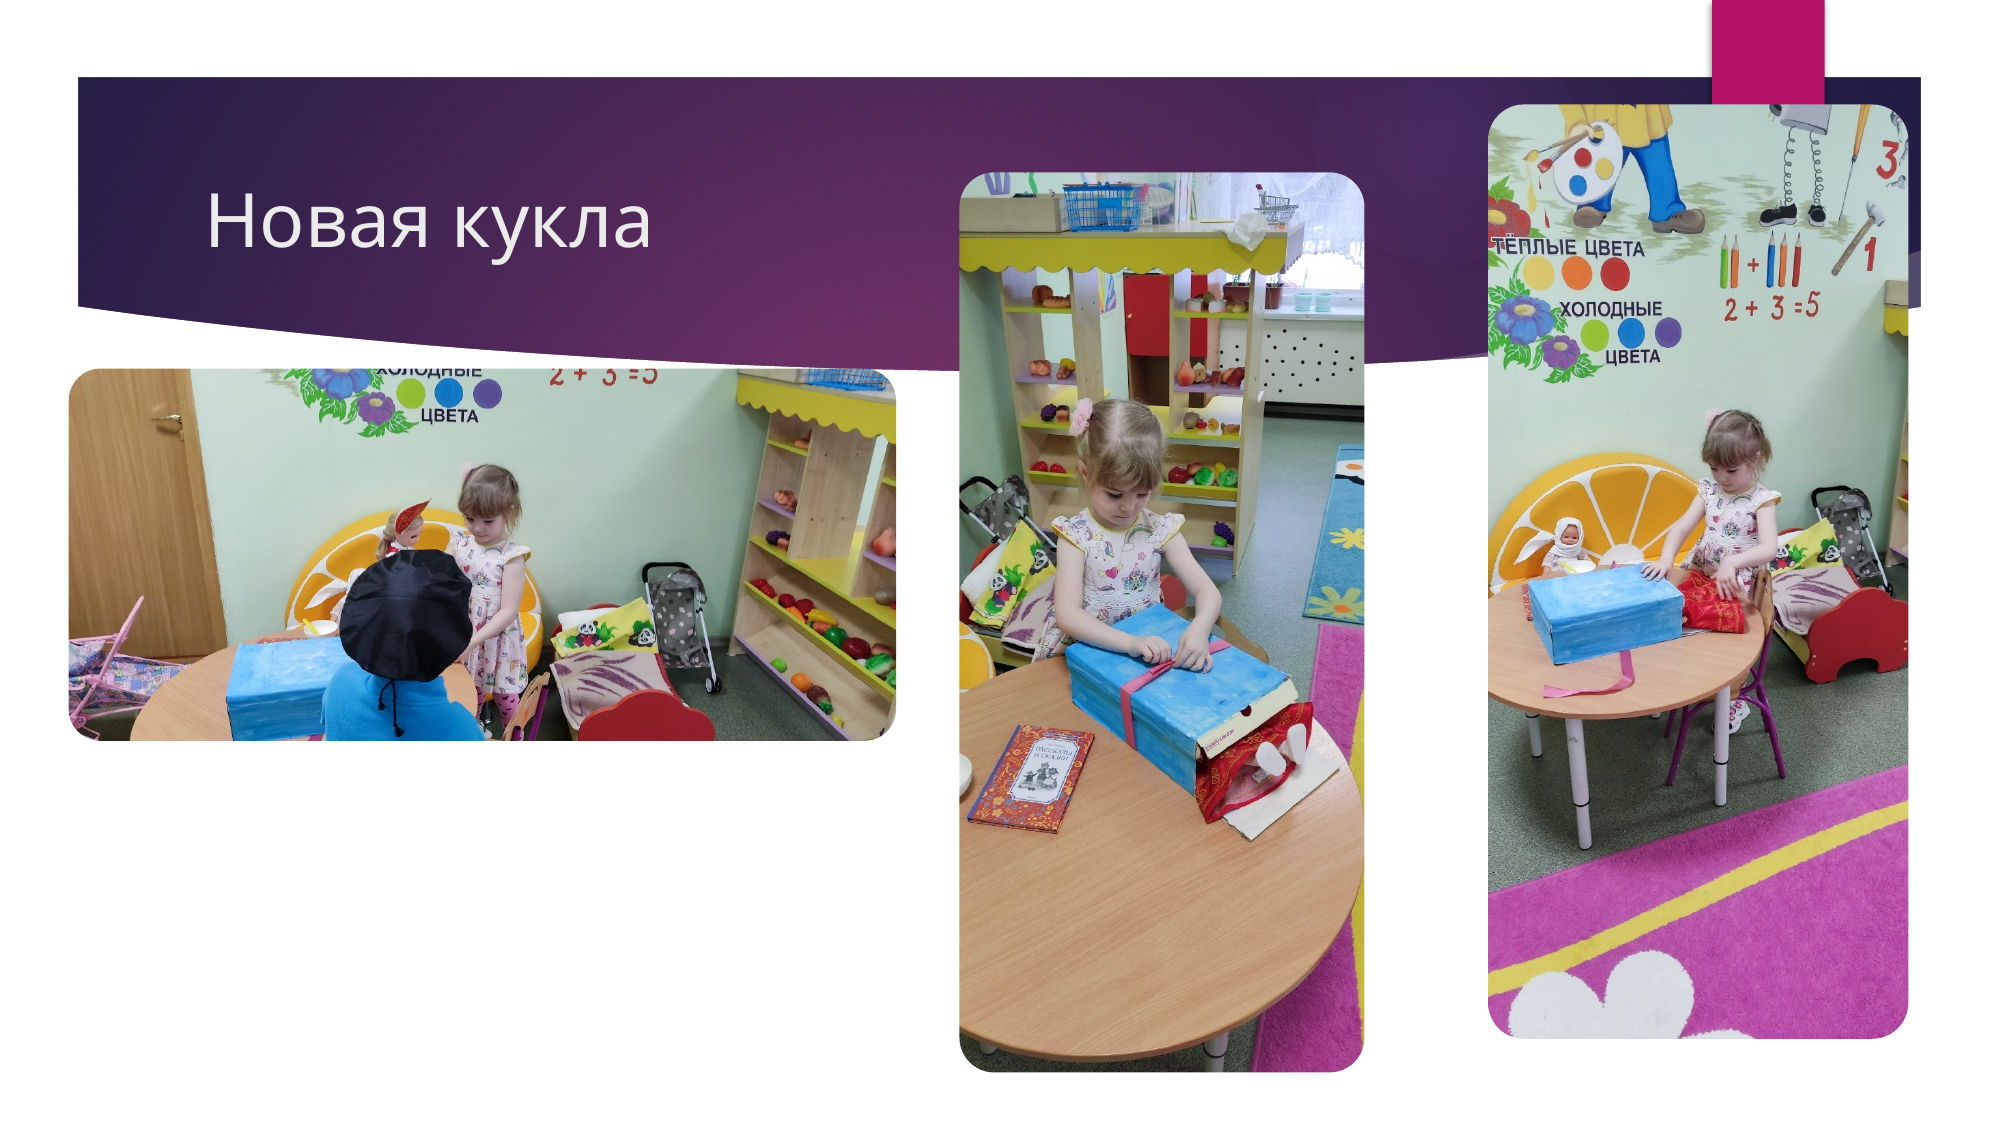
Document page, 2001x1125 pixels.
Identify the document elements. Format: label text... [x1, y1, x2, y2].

picture [711, 104, 2000, 1073]
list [68, 368, 897, 742]
title Новая кукла [189, 159, 1488, 276]
